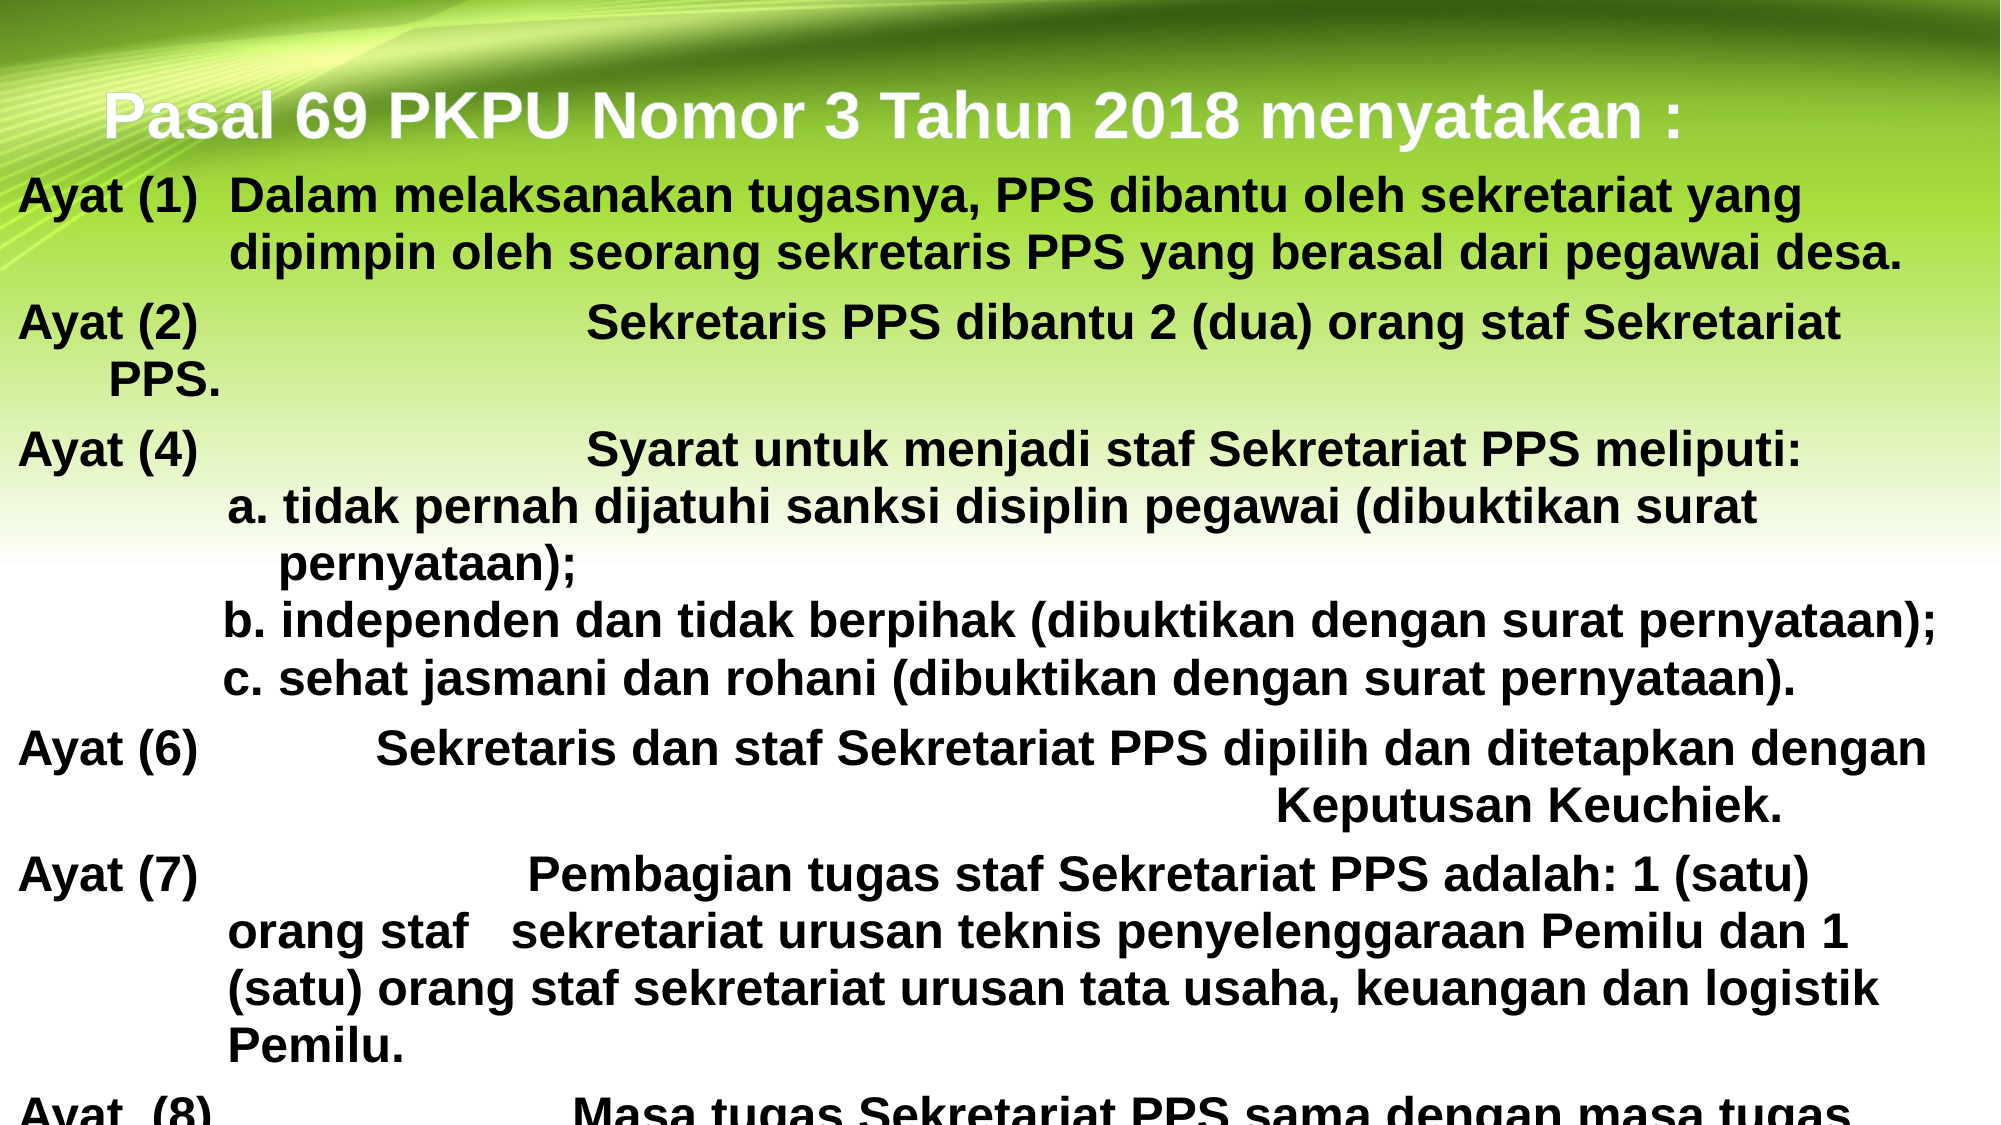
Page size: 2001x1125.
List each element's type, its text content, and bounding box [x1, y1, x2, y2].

list Ayat (1) Dalam melaksanakan tugasnya, PPS dibantu oleh sekretariat yang dipimpin oleh seorang sekretaris PPS yang berasal dari pegawai desa. Ayat (2) Sekretaris PPS dibantu 2 (dua) orang staf Sekretariat PPS. Ayat (4) Syarat untuk menjadi staf Sekretariat PPS meliputi: a. tidak pernah dijatuhi sanksi disiplin pegawai (dibuktikan surat pernyataan); b. independen dan tidak berpihak (dibuktikan dengan surat pernyataan); c. sehat jasmani dan rohani (dibuktikan dengan surat pernyataan). Ayat (6) Sekretaris dan staf Sekretariat PPS dipilih dan ditetapkan dengan Keputusan Keuchiek. Ayat (7) Pembagian tugas staf Sekretariat PPS adalah: 1 (satu) orang staf sekretariat urusan teknis penyelenggaraan Pemilu dan 1 (satu) orang staf sekretariat urusan tata usaha, keuangan dan logistik Pemilu. Ayat (8) Masa tugas Sekretariat PPS sama dengan masa tugas PPS. [2, 159, 1973, 1057]
title Pasal 69 PKPU Nomor 3 Tahun 2018 menyatakan : [87, 63, 1888, 159]
picture [0, 0, 2000, 1125]
